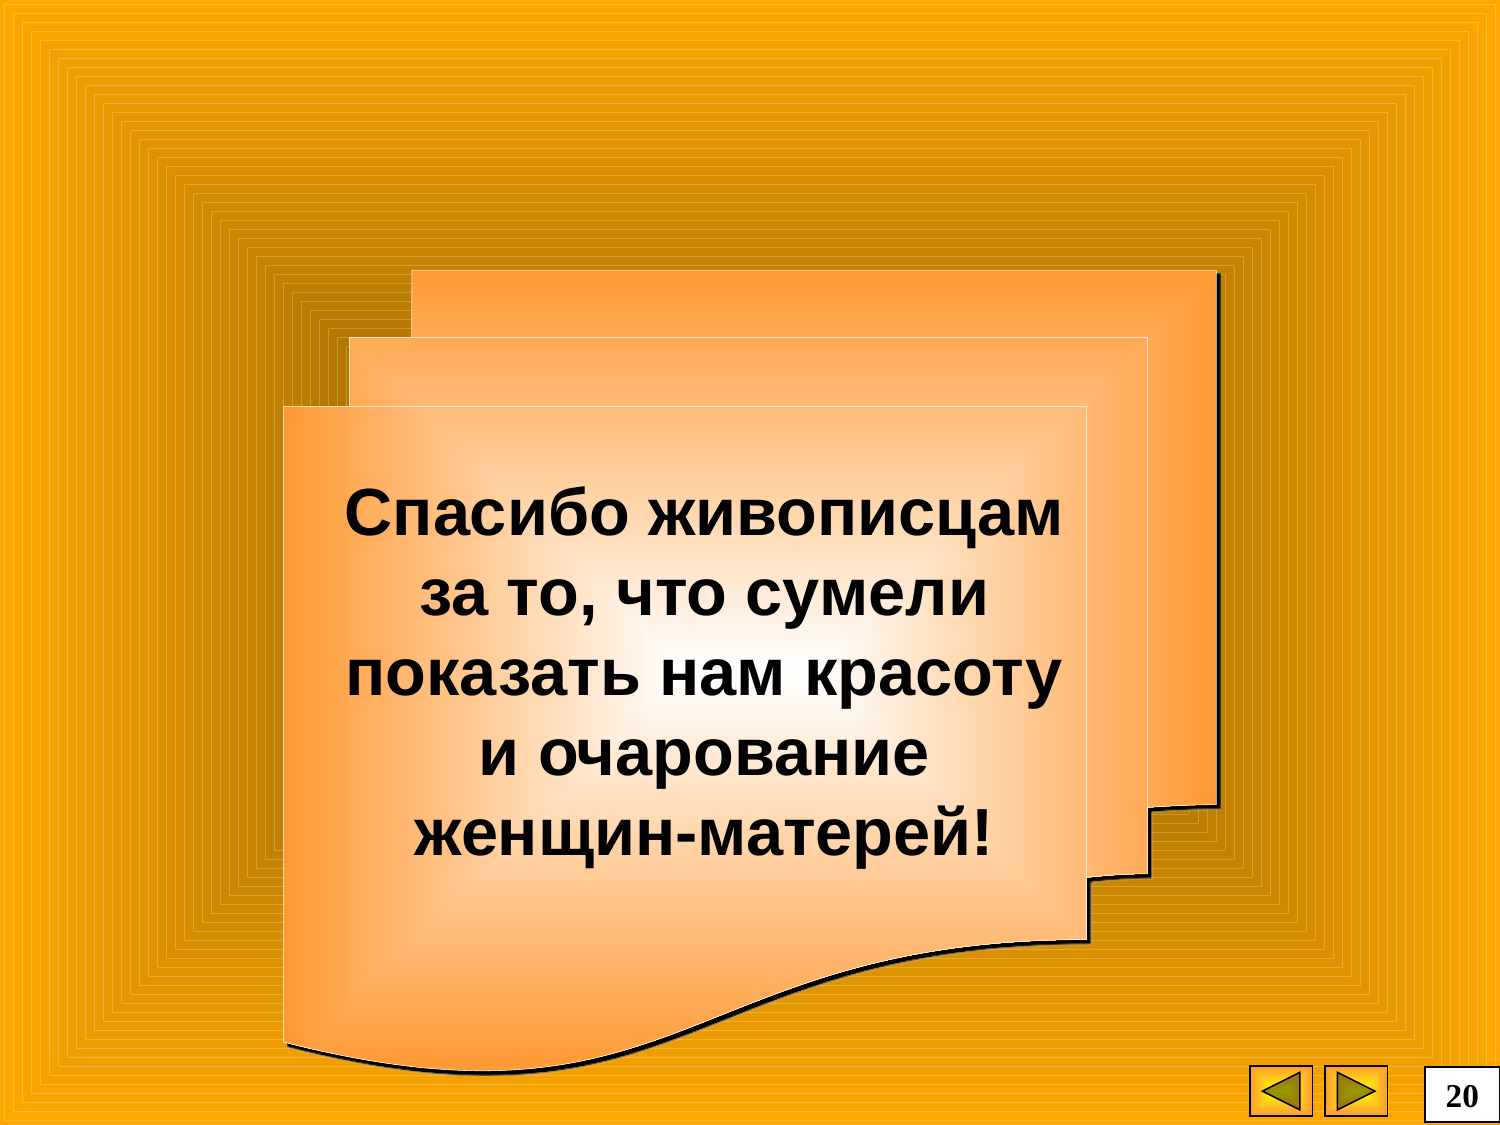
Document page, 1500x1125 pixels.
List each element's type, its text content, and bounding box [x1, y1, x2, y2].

text_box [1249, 1066, 1313, 1117]
text_box 20 [1424, 1067, 1500, 1122]
text_box [1324, 1066, 1388, 1117]
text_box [283, 269, 1217, 1073]
